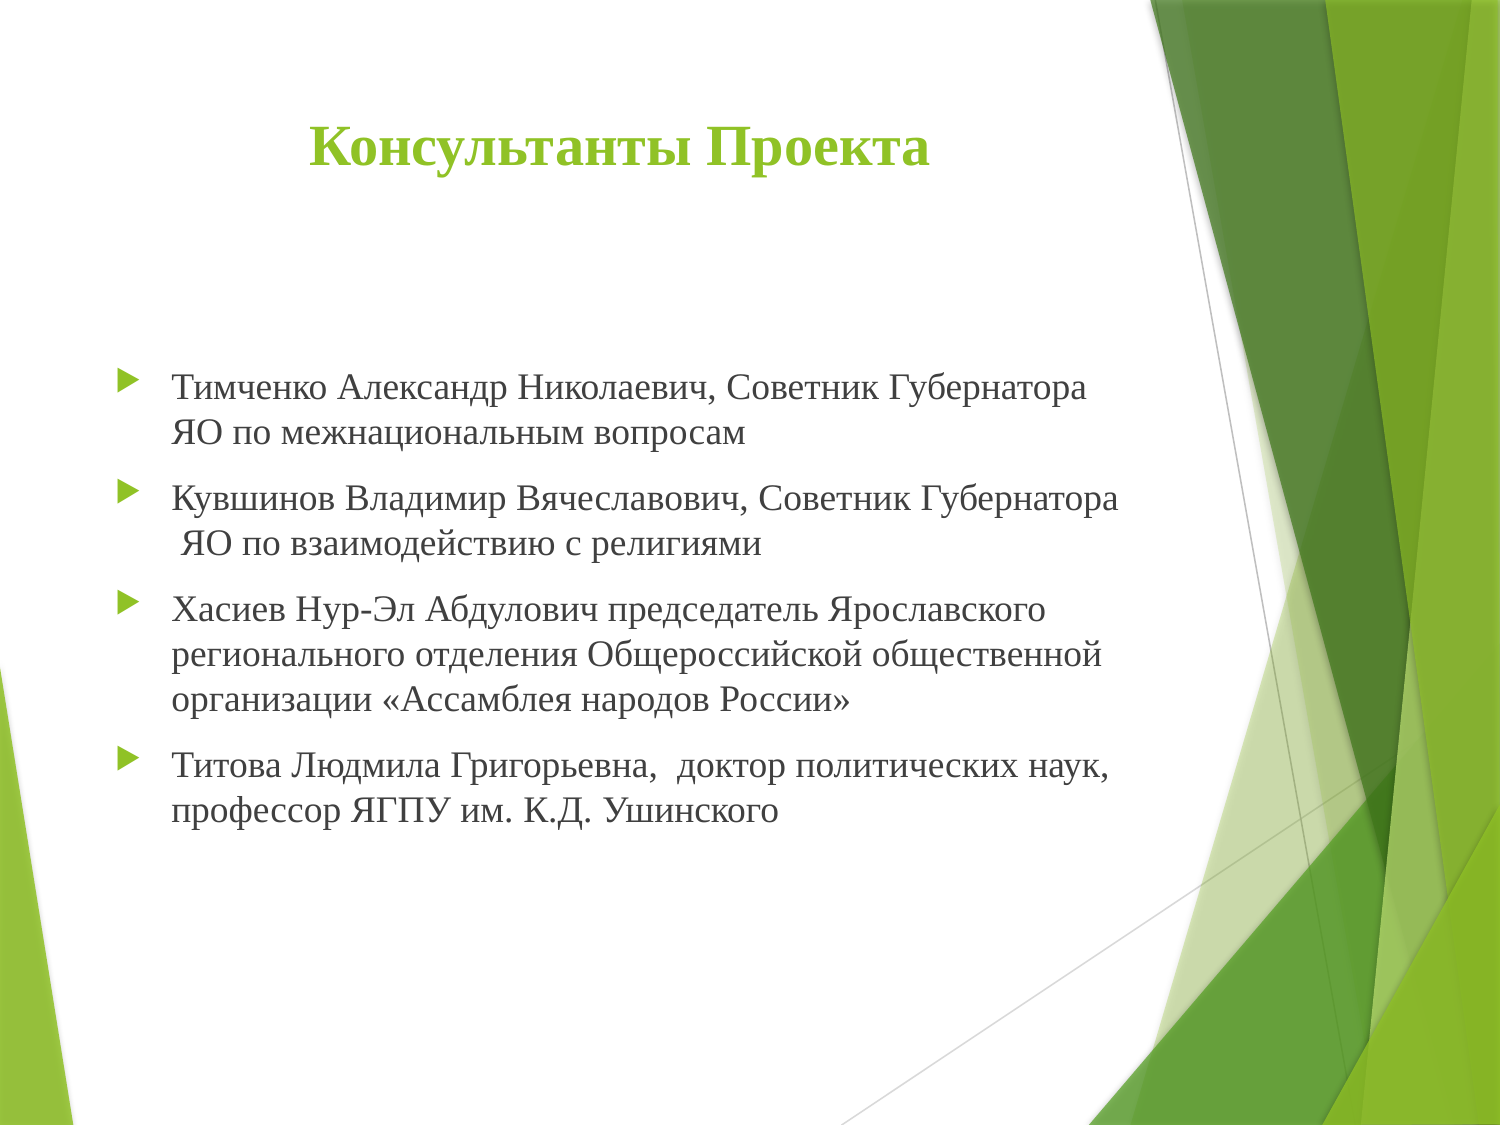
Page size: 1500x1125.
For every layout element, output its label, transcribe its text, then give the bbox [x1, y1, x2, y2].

list Тимченко Александр Николаевич, Советник Губернатора ЯО по межнациональным вопросам Кувшинов Владимир Вячеславович, Советник Губернатора ЯО по взаимодействию с религиями Хасиев Нур-Эл Абдулович председатель Ярославского регионального отделения Общероссийской общественной организации «Ассамблея народов России» Титова Людмила Григорьевна, доктор политических наук, профессор ЯГПУ им. К.Д. Ушинского [99, 354, 1142, 992]
title Консультанты Проекта [99, 99, 1142, 317]
